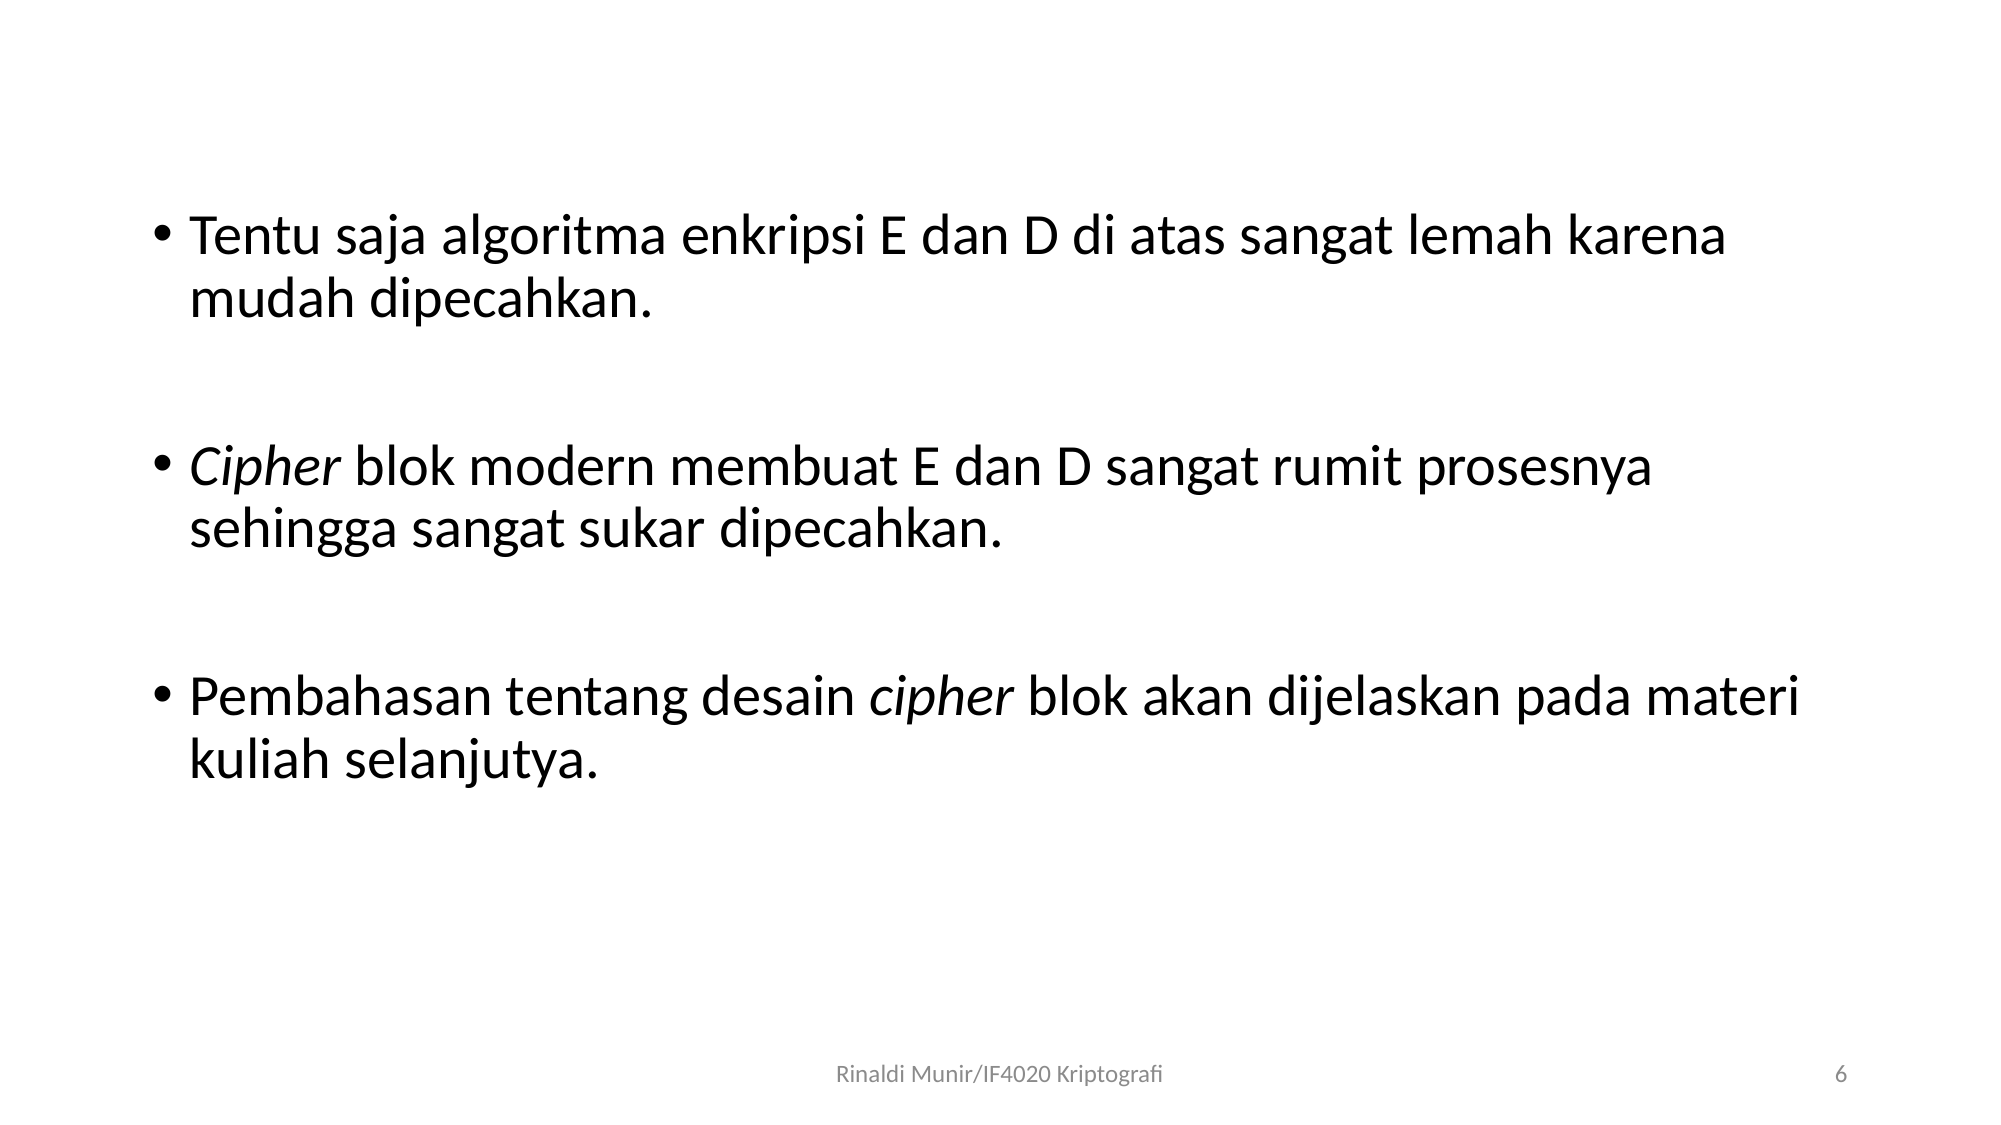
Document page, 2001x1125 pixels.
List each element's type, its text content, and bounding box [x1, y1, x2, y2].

list Tentu saja algoritma enkripsi E dan D di atas sangat lemah karena mudah dipecahkan. Cipher blok modern membuat E dan D sangat rumit prosesnya sehingga sangat sukar dipecahkan. Pembahasan tentang desain cipher blok akan dijelaskan pada materi kuliah selanjutya. [137, 196, 1863, 1014]
footer Rinaldi Munir/IF4020 Kriptografi [662, 1042, 1338, 1103]
slide_number 6 [1412, 1042, 1863, 1103]
